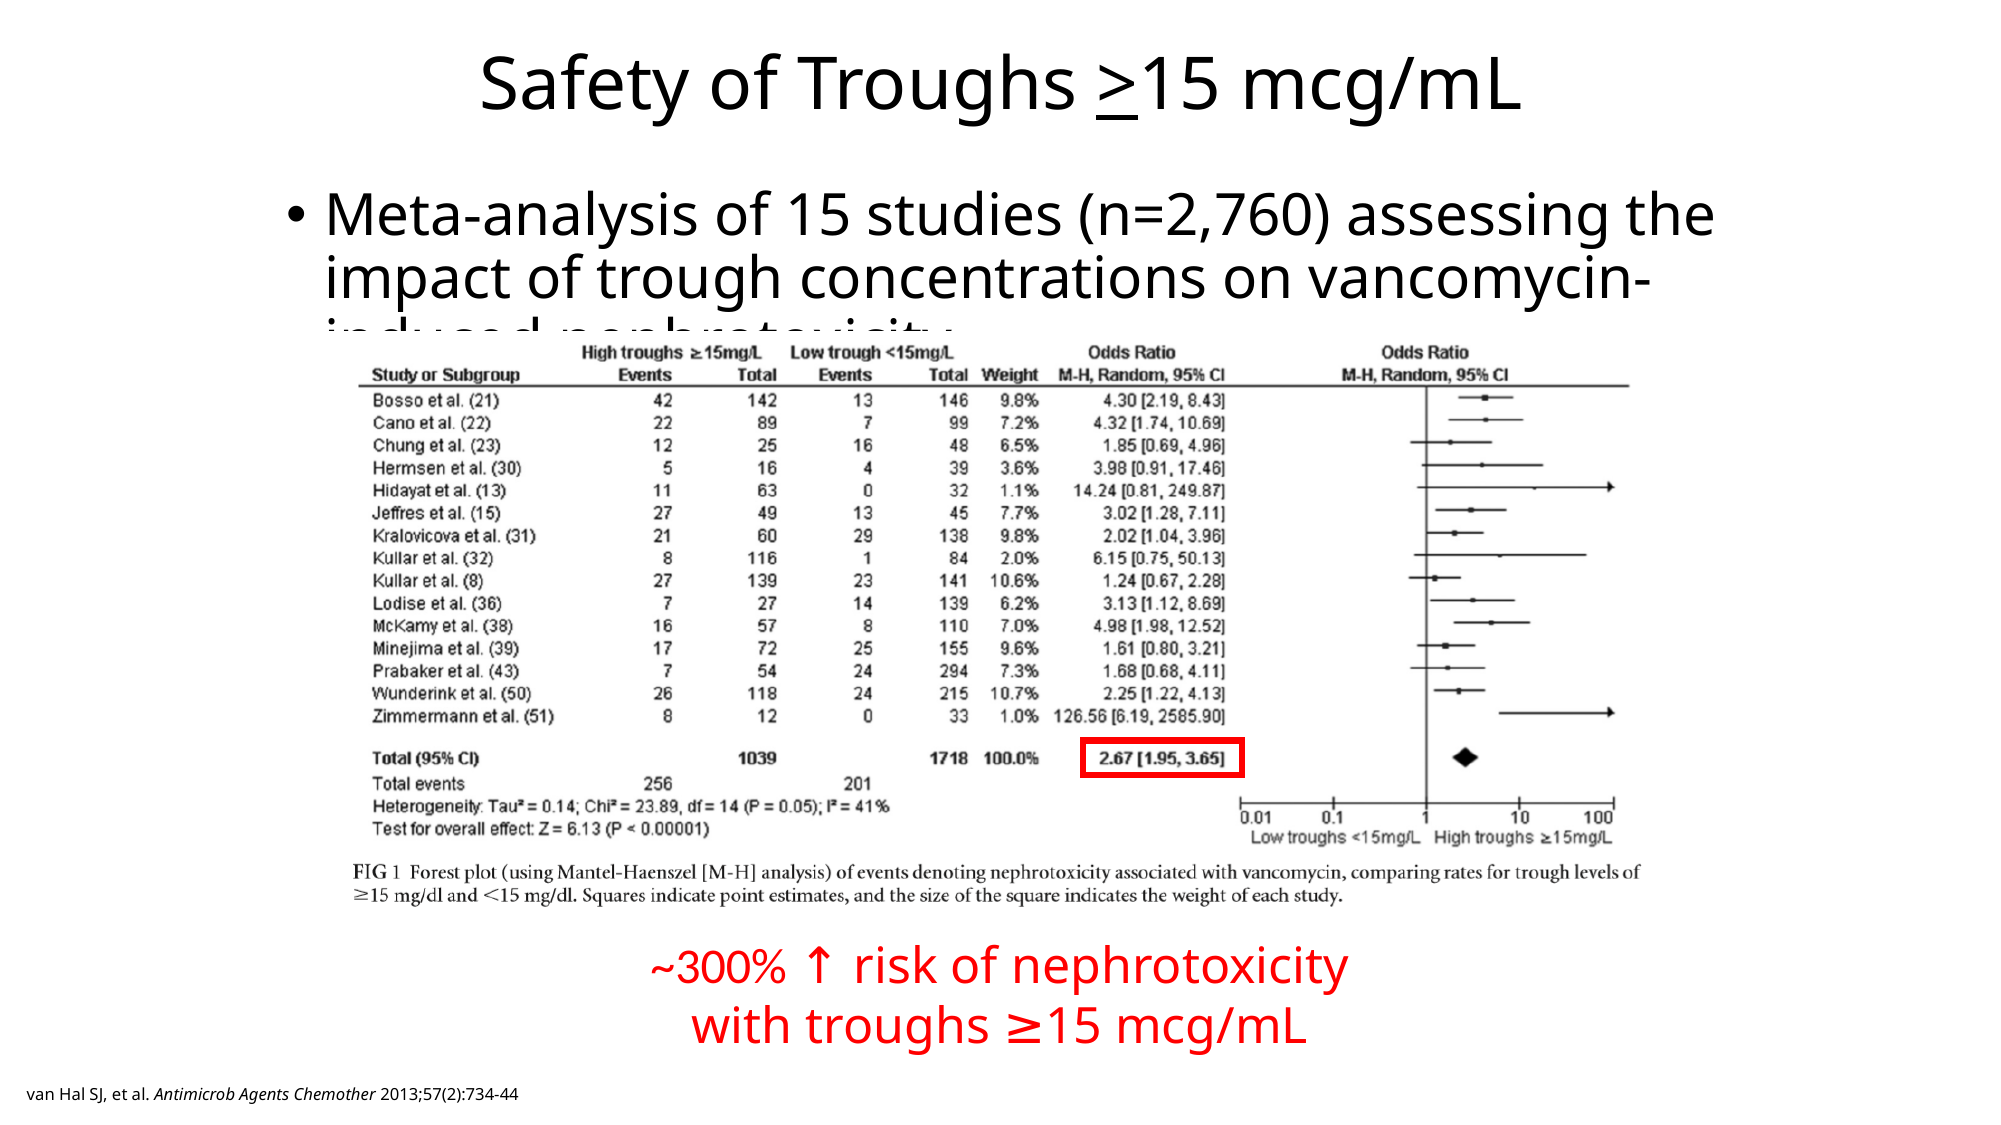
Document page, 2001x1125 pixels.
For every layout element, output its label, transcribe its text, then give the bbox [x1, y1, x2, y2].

text_box van Hal SJ, et al. Antimicrob Agents Chemother 2013;57(2):734-44 [11, 1076, 1209, 1111]
picture [320, 331, 1680, 917]
title Safety of Troughs >15 mcg/mL [289, 13, 1732, 159]
list Meta-analysis of 15 studies (n=2,760) assessing the impact of trough concentrations on vancomycin-induced nephrotoxicity [271, 178, 1732, 386]
text_box ~300% ↑ risk of nephrotoxicity with troughs ≥15 mcg/mL [580, 926, 1420, 1061]
